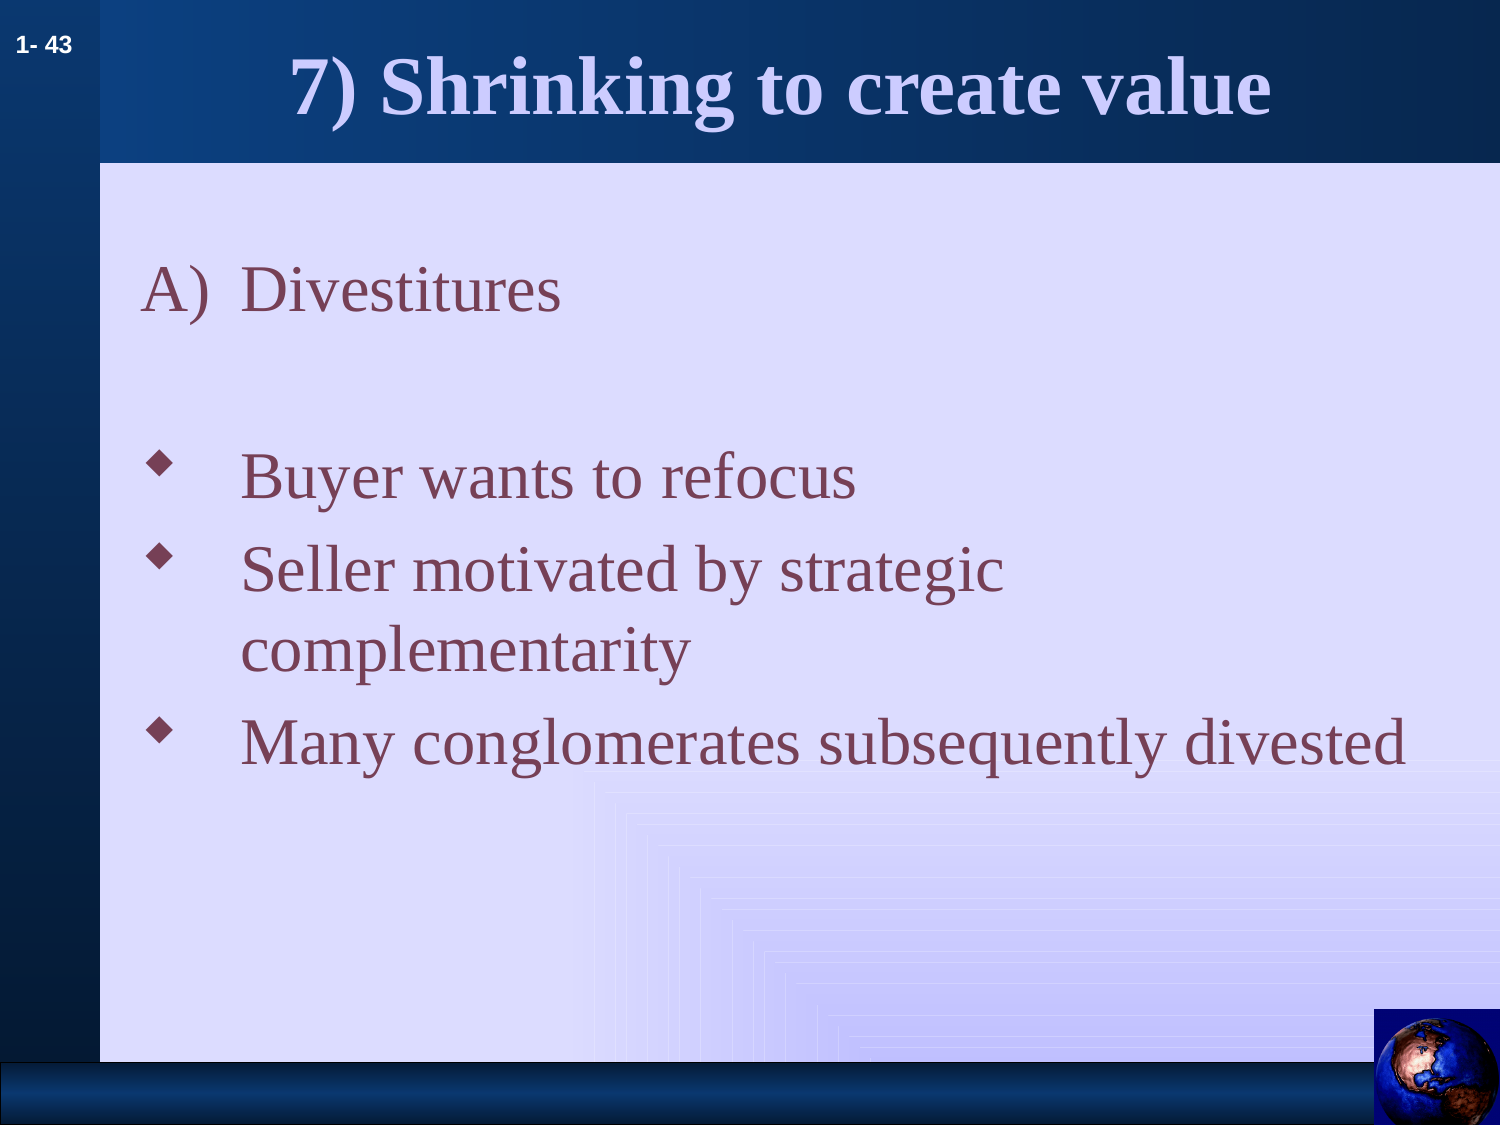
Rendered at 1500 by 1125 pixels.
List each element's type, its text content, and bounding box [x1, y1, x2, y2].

title 7) Shrinking to create value [112, 24, 1451, 138]
list Divestitures Buyer wants to refocus Seller motivated by strategic complementarity Many conglomerates subsequently divested [124, 237, 1451, 1038]
picture [1374, 1009, 1500, 1125]
